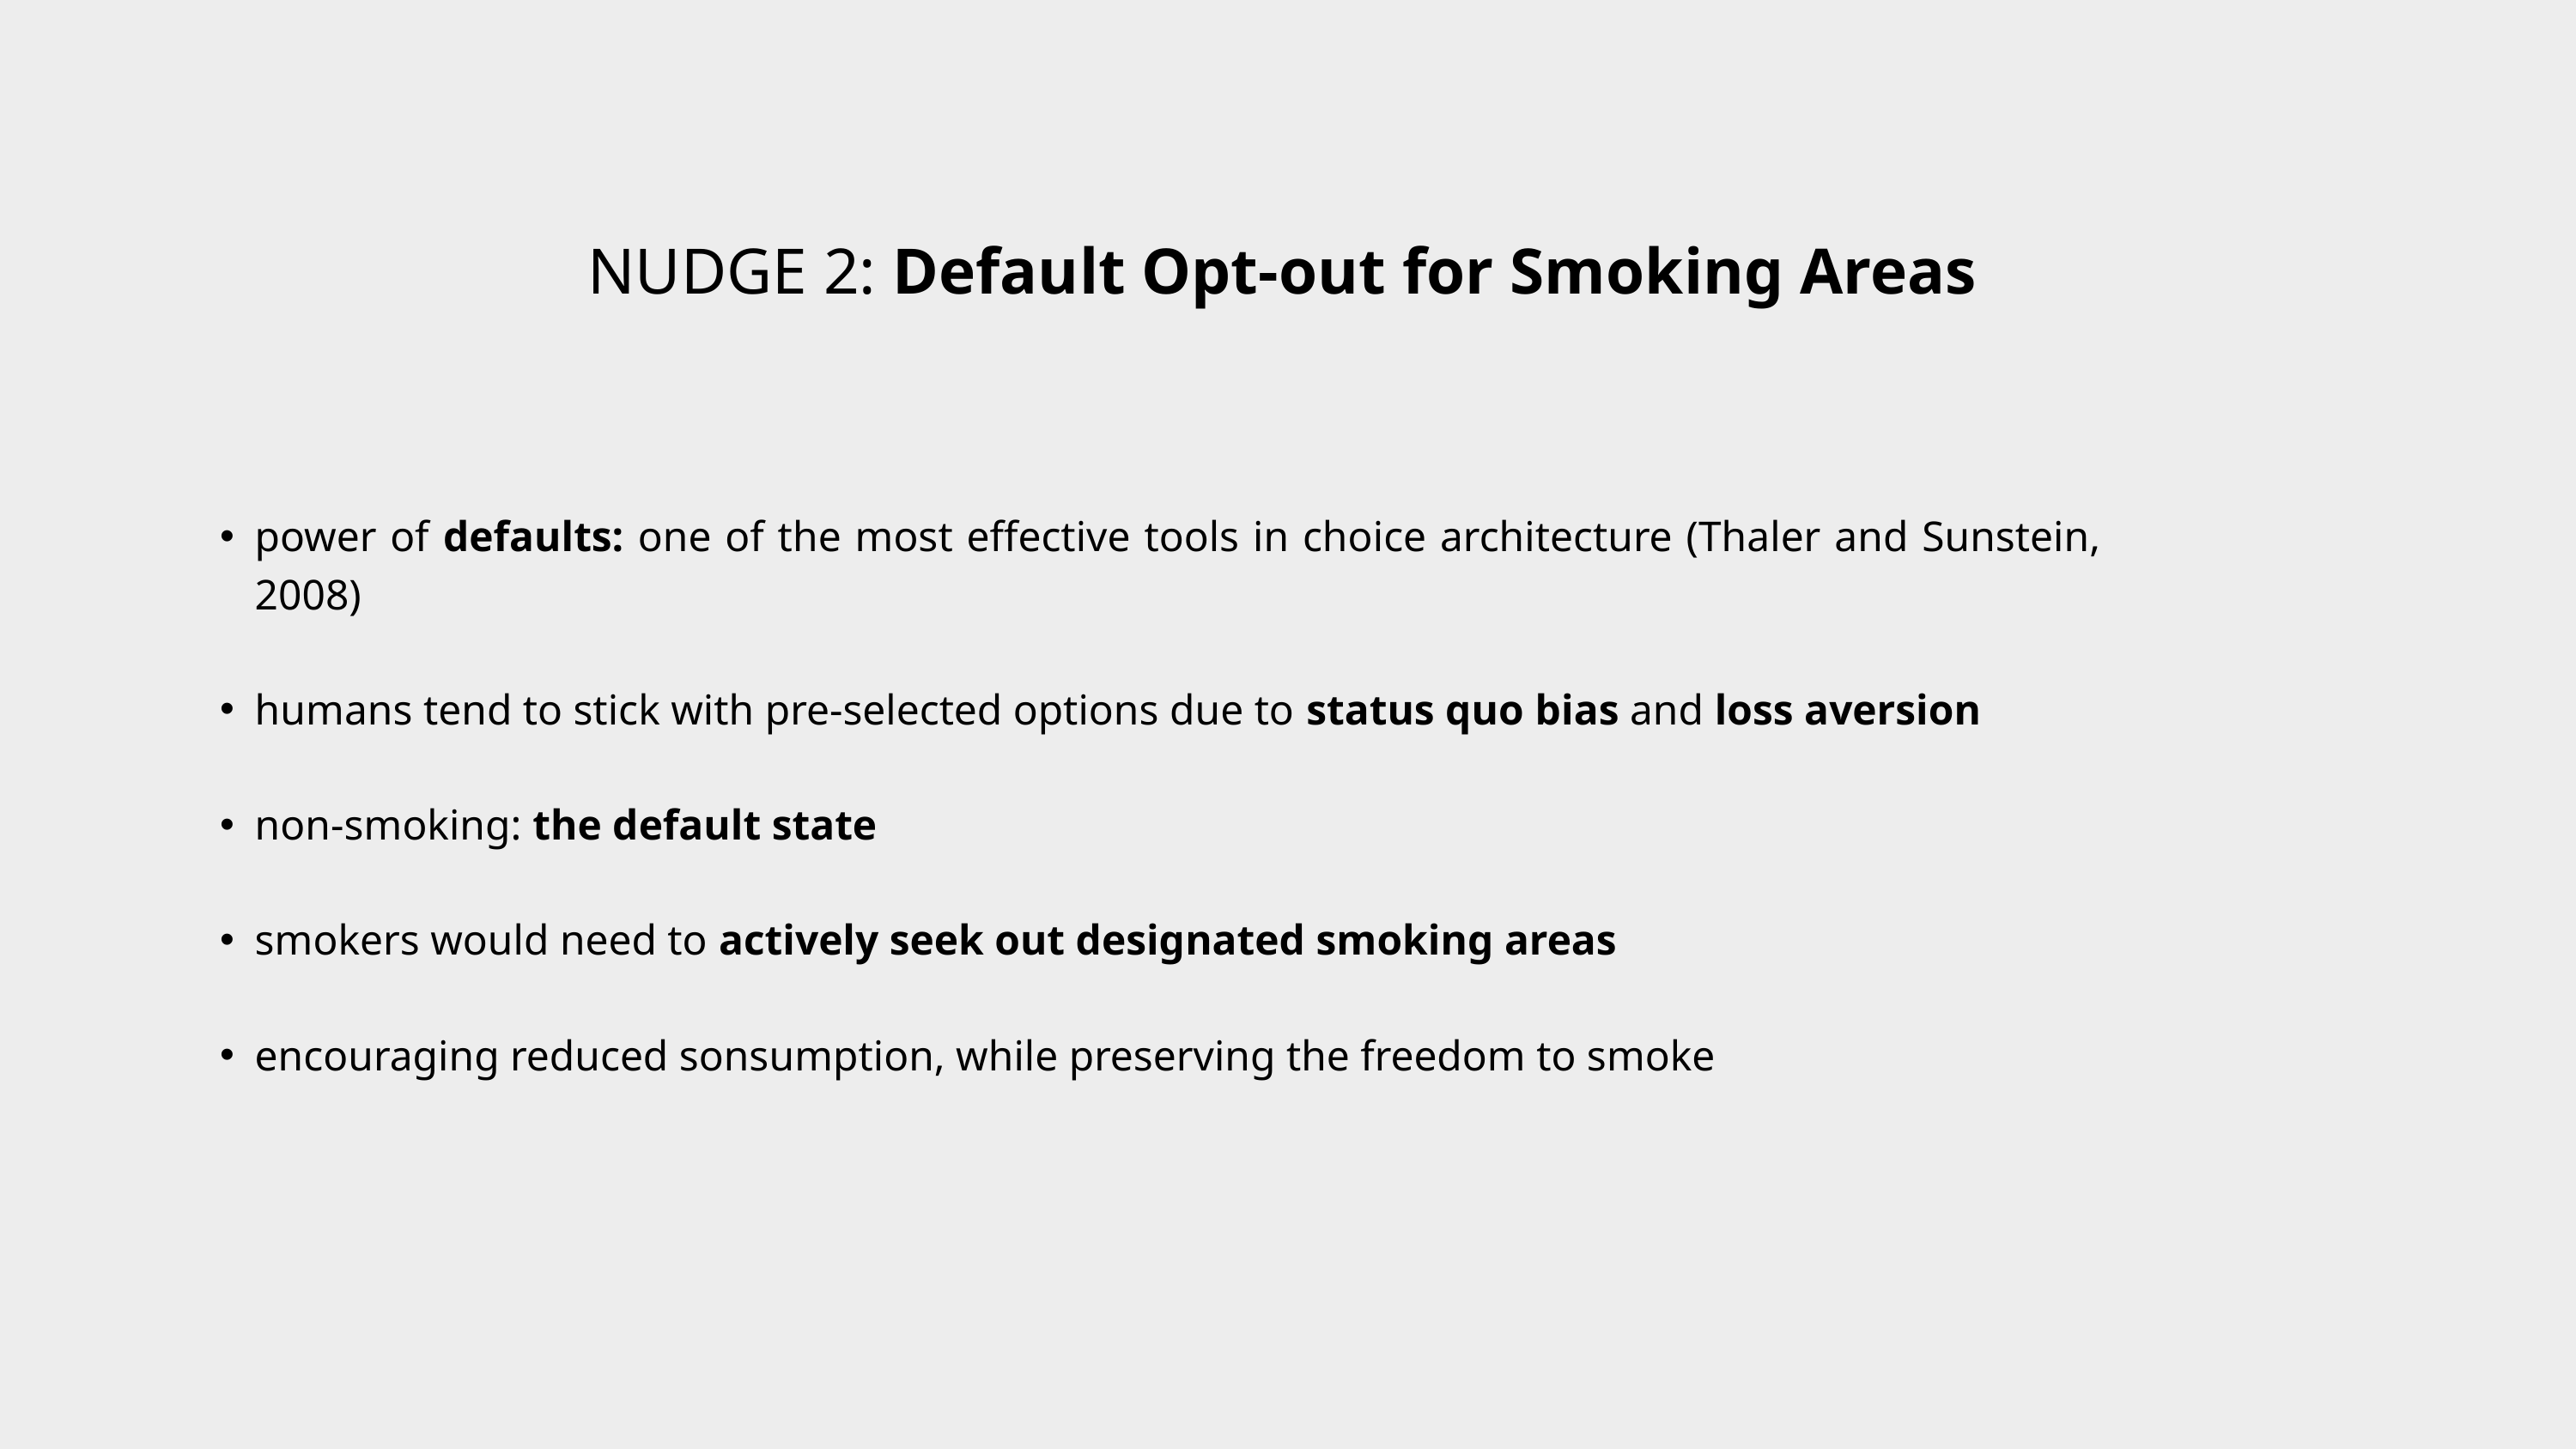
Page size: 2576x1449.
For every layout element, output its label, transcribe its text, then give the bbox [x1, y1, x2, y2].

text_box NUDGE 2: Default Opt-out for Smoking Areas [220, 218, 2361, 306]
text_box power of defaults: one of the most effective tools in choice architecture (Thaler and Sunstein, 2008) humans tend to stick with pre-selected options due to status quo bias and loss aversion non-smoking: the default state smokers would need to actively seek out designated smoking areas encouraging reduced sonsumption, while preserving the freedom to smoke [185, 502, 2103, 1079]
